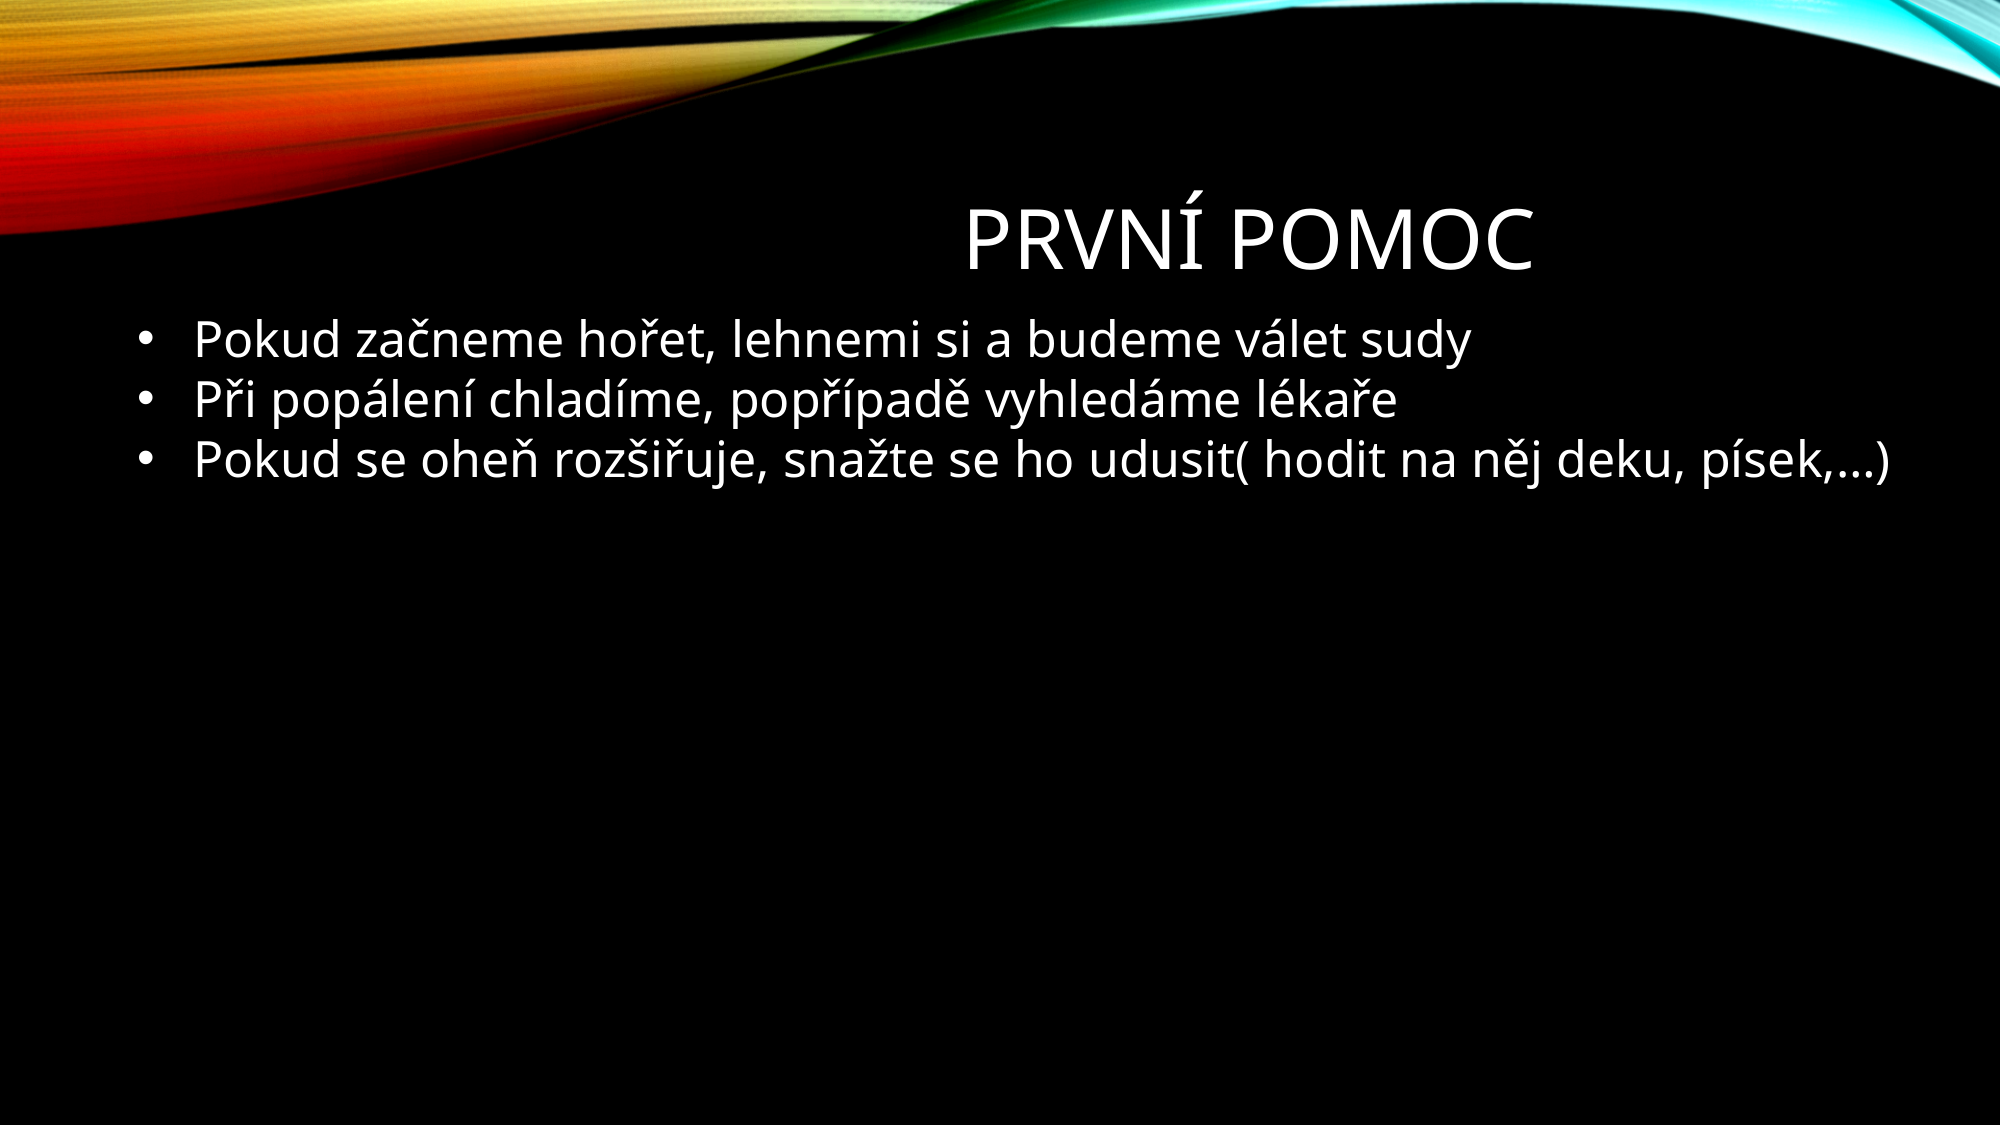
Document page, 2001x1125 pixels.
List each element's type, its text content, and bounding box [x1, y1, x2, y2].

title První pomoc [323, 126, 1552, 299]
picture [0, 0, 2000, 237]
text_box Pokud začneme hořet, lehnemi si a budeme válet sudy Při popálení chladíme, popřípadě vyhledáme lékaře Pokud se oheň rozšiřuje, snažte se ho udusit( hodit na něj deku, písek,…) [122, 299, 1967, 495]
